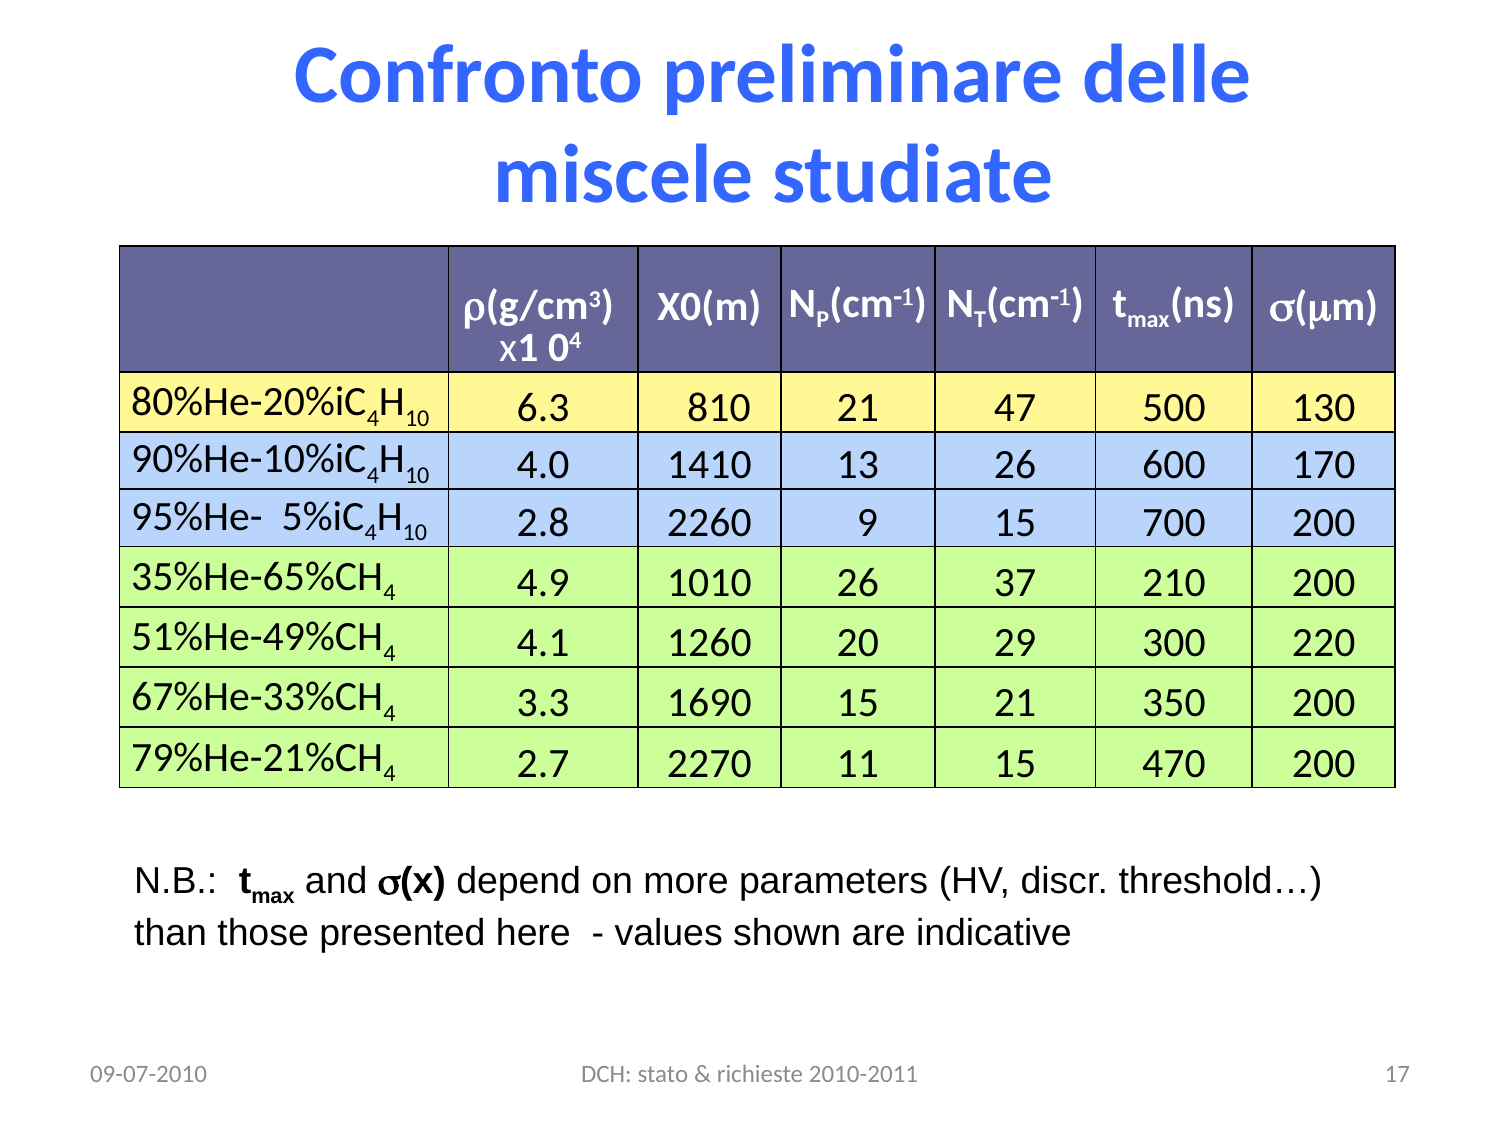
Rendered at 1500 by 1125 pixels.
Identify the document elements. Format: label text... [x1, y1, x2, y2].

table_header [120, 247, 448, 371]
table_cell 4.1 [449, 608, 637, 666]
table_cell 47 [936, 373, 1095, 431]
table_cell 500 [1096, 373, 1251, 431]
table_cell 26 [936, 433, 1095, 488]
footer DCH: stato & richieste 2010-2011 [512, 1042, 988, 1103]
table_cell 95%He- 5%iC4H10 [120, 490, 448, 546]
table_cell 130 [1253, 373, 1394, 431]
table_cell 4.9 [449, 547, 637, 606]
table_header NP(cm-1) [782, 247, 934, 371]
table_cell 21 [782, 373, 934, 431]
table_cell 1410 [639, 433, 780, 488]
table_cell 170 [1253, 433, 1394, 488]
table_header s(mm) [1253, 247, 1394, 371]
table_cell 90%He-10%iC4H10 [120, 433, 448, 488]
table_cell 2270 [639, 728, 780, 787]
table_cell 26 [782, 547, 934, 606]
table_cell 29 [936, 608, 1095, 666]
title Confronto preliminare delle miscele studiate [216, 23, 1332, 215]
table_cell 810 [639, 373, 780, 431]
table_cell 3.3 [449, 668, 637, 726]
table_header X0(m) [639, 247, 780, 371]
table_cell 35%He-65%CH4 [120, 547, 448, 606]
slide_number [75, 1042, 425, 1103]
table_cell 21 [936, 668, 1095, 726]
table_cell 1260 [639, 608, 780, 666]
table_header r(g/cm3) x1 04 [449, 247, 637, 371]
table_cell 37 [936, 547, 1095, 606]
table_cell 2260 [639, 490, 780, 546]
table_header NT(cm-1) [936, 247, 1095, 371]
table_cell 220 [1253, 608, 1394, 666]
table_cell 700 [1096, 490, 1251, 546]
table_cell 2.7 [449, 728, 637, 787]
table_cell 15 [936, 728, 1095, 787]
table_cell 67%He-33%CH4 [120, 668, 448, 726]
table_cell 20 [782, 608, 934, 666]
table_cell 300 [1096, 608, 1251, 666]
table_cell 600 [1096, 433, 1251, 488]
table_cell 4.0 [449, 433, 637, 488]
table_cell 9 [782, 490, 934, 546]
table_cell 15 [936, 490, 1095, 546]
table_cell 470 [1096, 728, 1251, 787]
table_cell 200 [1253, 668, 1394, 726]
table_cell 79%He-21%CH4 [120, 728, 448, 787]
table_cell 80%He-20%iC4H10 [120, 373, 448, 431]
table_header tmax(ns) [1096, 247, 1251, 371]
table_cell 13 [782, 433, 934, 488]
table_cell 350 [1096, 668, 1251, 726]
table_cell 51%He-49%CH4 [120, 608, 448, 666]
table_cell 6.3 [449, 373, 637, 431]
table_cell 1010 [639, 547, 780, 606]
table_cell 15 [782, 668, 934, 726]
slide_number 17 [1074, 1042, 1425, 1103]
table_cell 11 [782, 728, 934, 787]
table_cell 1690 [639, 668, 780, 726]
table_cell 210 [1096, 547, 1251, 606]
table_cell 2.8 [449, 490, 637, 546]
table_cell 200 [1253, 728, 1394, 787]
table_cell 200 [1253, 547, 1394, 606]
table_cell 200 [1253, 490, 1394, 546]
text_box N.B.: tmax and s(x) depend on more parameters (HV, discr. threshold…) than those presented here - values shown are indicative [119, 849, 1366, 961]
